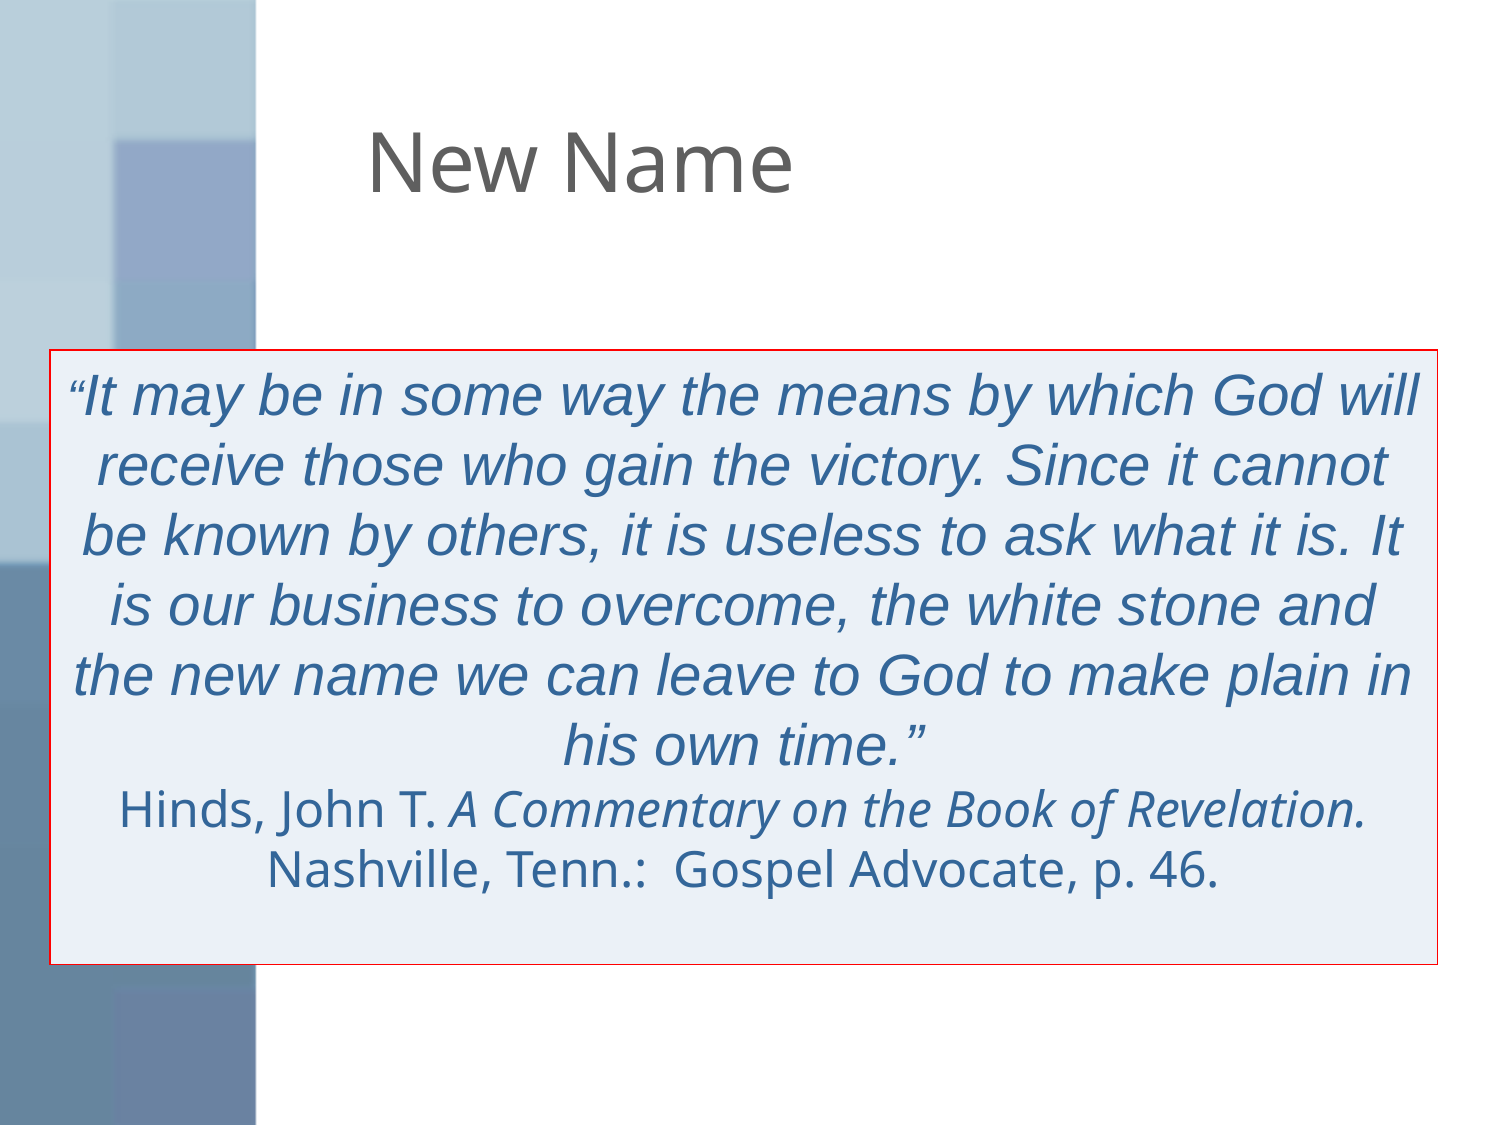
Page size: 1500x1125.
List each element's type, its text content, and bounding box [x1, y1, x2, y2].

title New Name [350, 50, 1400, 288]
text_box “It may be in some way the means by which God will receive those who gain the victory. Since it cannot be known by others, it is useless to ask what it is. It is our business to overcome, the white stone and the new name we can leave to God to make plain in his own time.” Hinds, John T. A Commentary on the Book of Revelation. Nashville, Tenn.: Gospel Advocate, p. 46. [50, 349, 1438, 965]
picture [0, 0, 1500, 1125]
